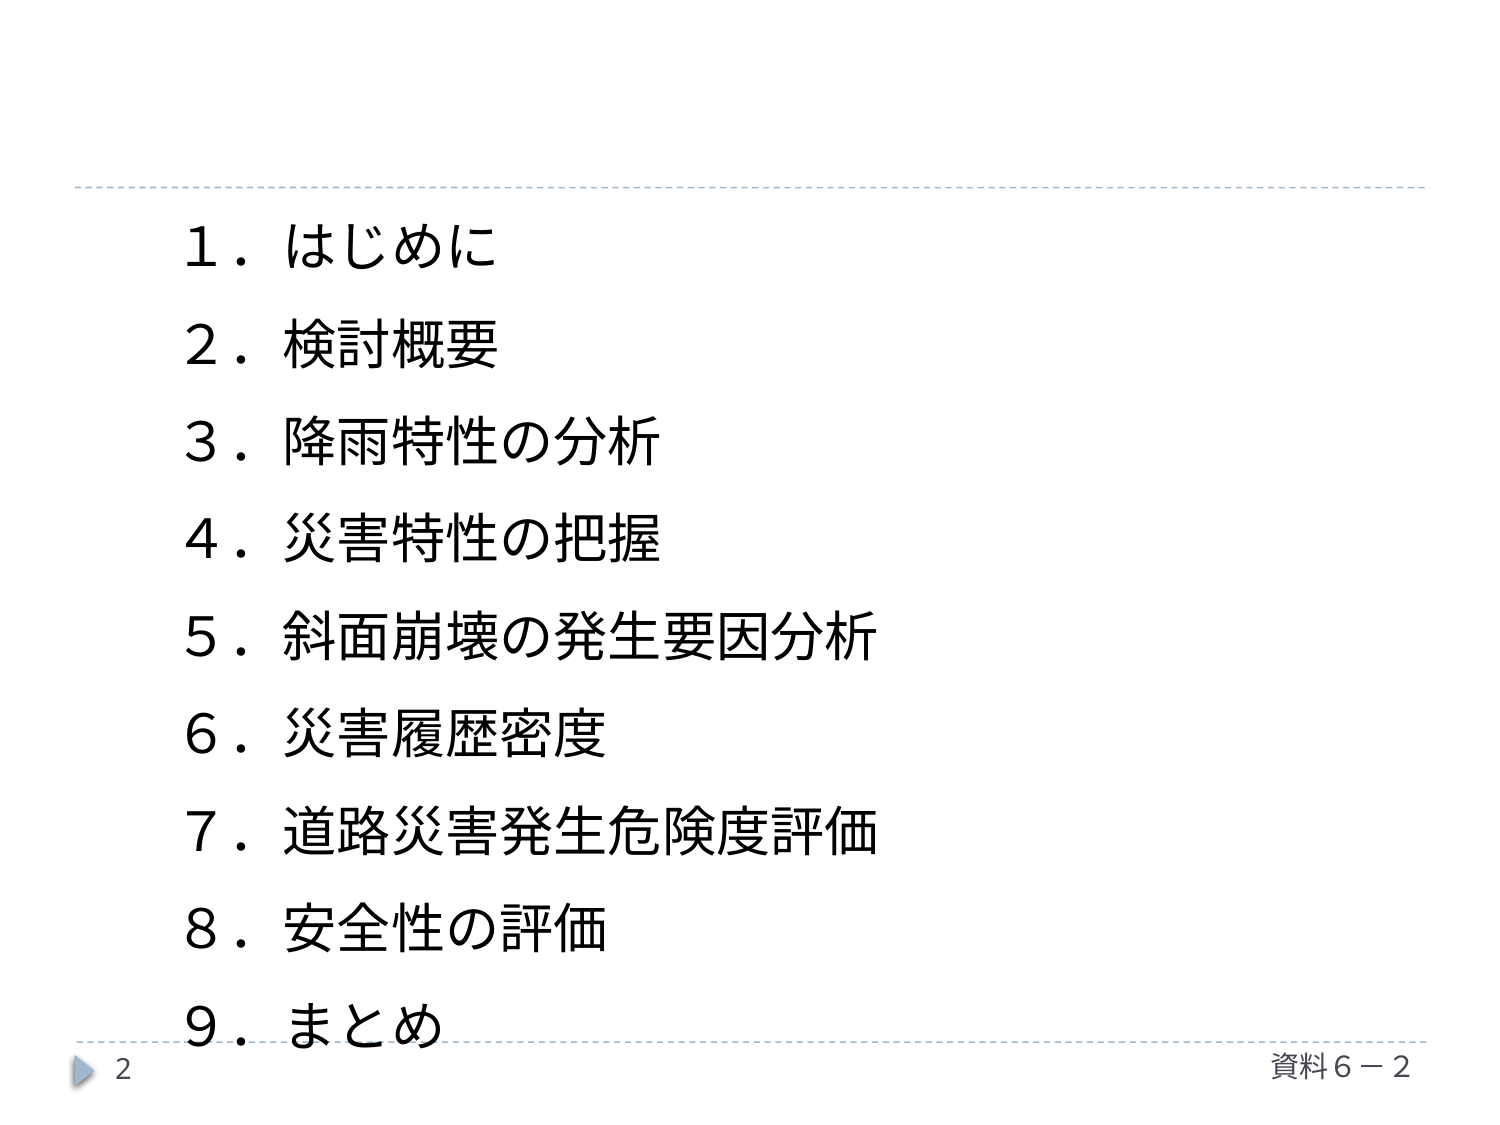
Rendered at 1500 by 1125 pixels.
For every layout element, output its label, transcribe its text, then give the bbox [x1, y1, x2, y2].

slide_number 2 [100, 1042, 426, 1103]
footer 資料６－２ [856, 1040, 1432, 1101]
text_box １．はじめに ２．検討概要 ３．降雨特性の分析 ４．災害特性の把握 ５．斜面崩壊の発生要因分析 ６．災害履歴密度 ７．道路災害発生危険度評価 ８．安全性の評価 ９．まとめ [159, 172, 1424, 1065]
